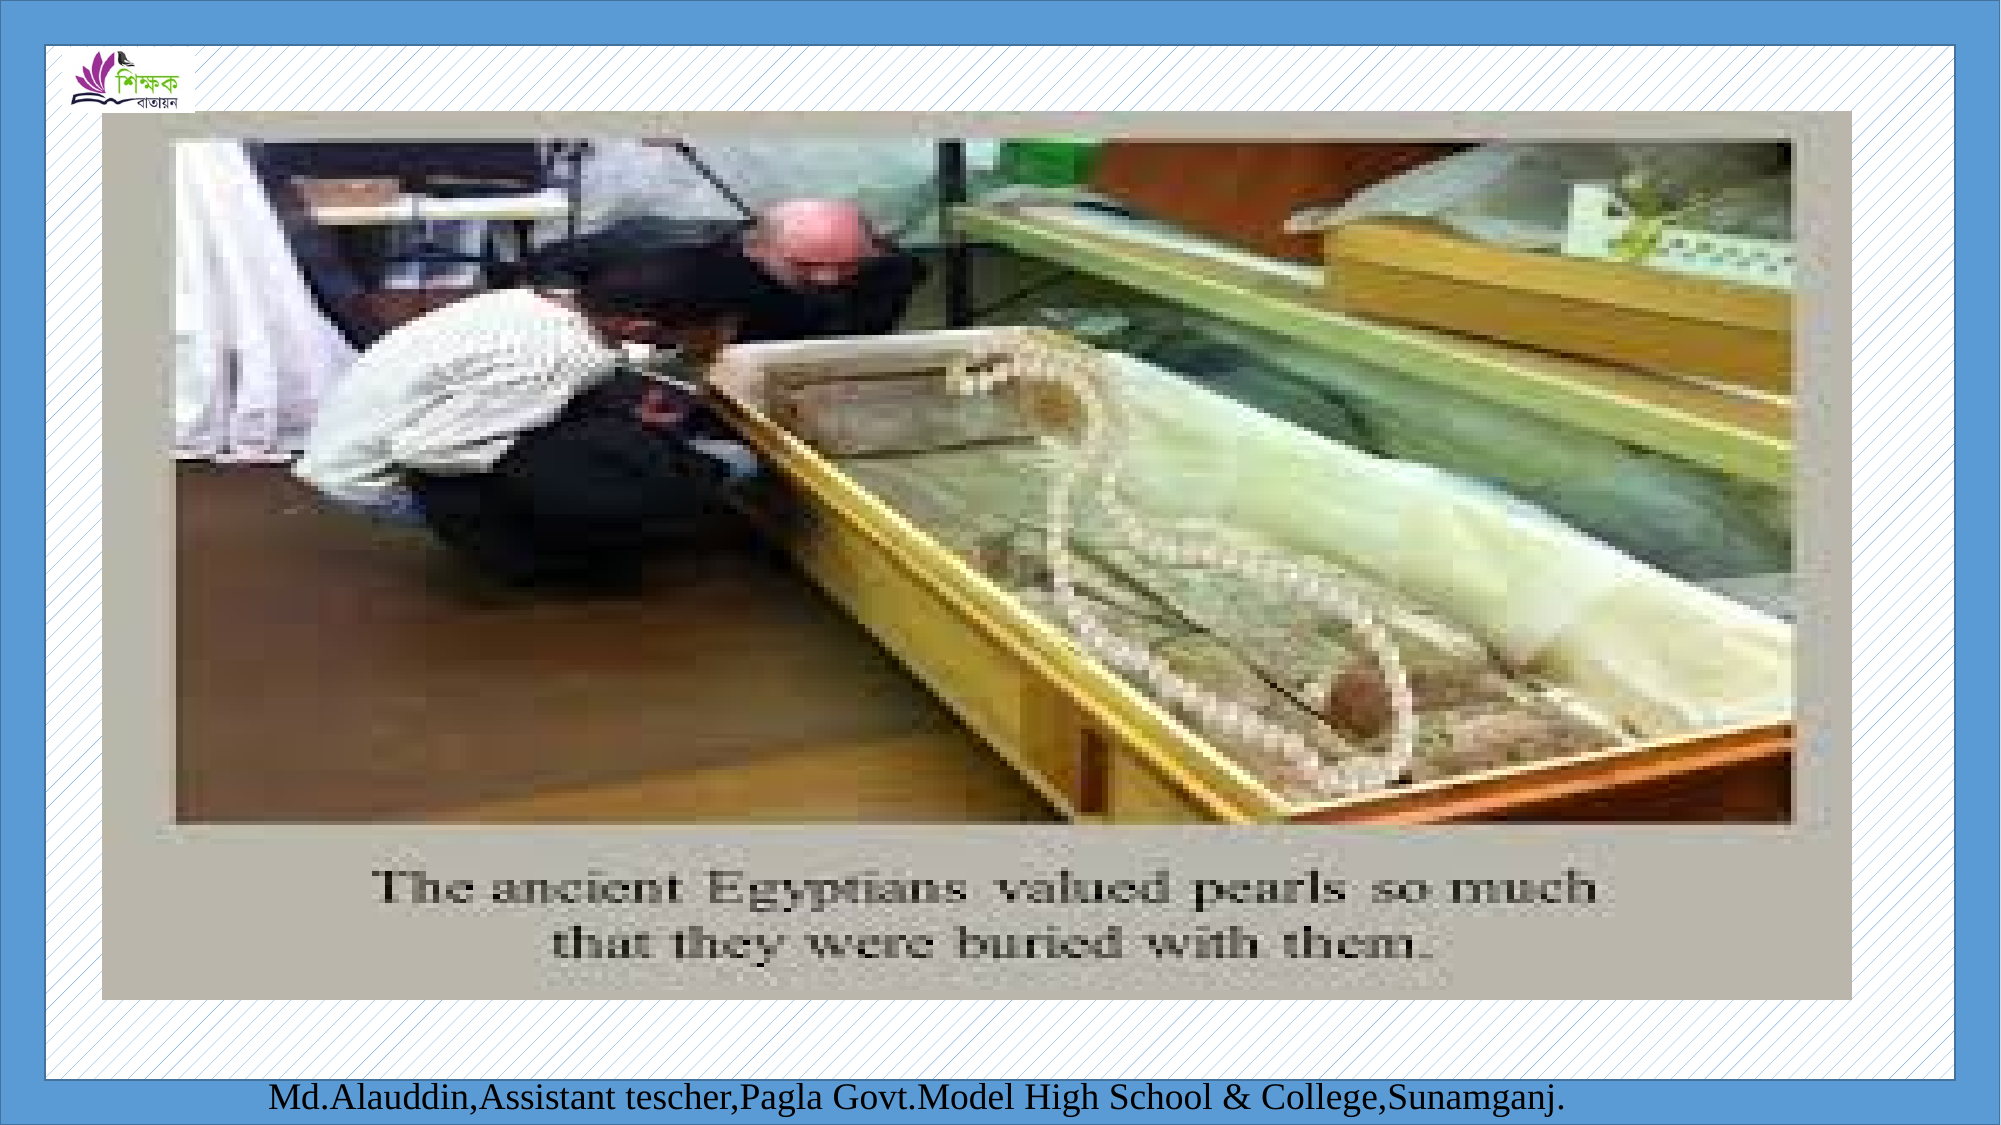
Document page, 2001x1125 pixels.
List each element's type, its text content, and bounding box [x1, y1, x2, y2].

picture [62, 47, 1852, 1000]
text_box Md.Alauddin,Assistant tescher,Pagla Govt.Model High School & College,Sunamganj. [253, 1064, 1722, 1125]
